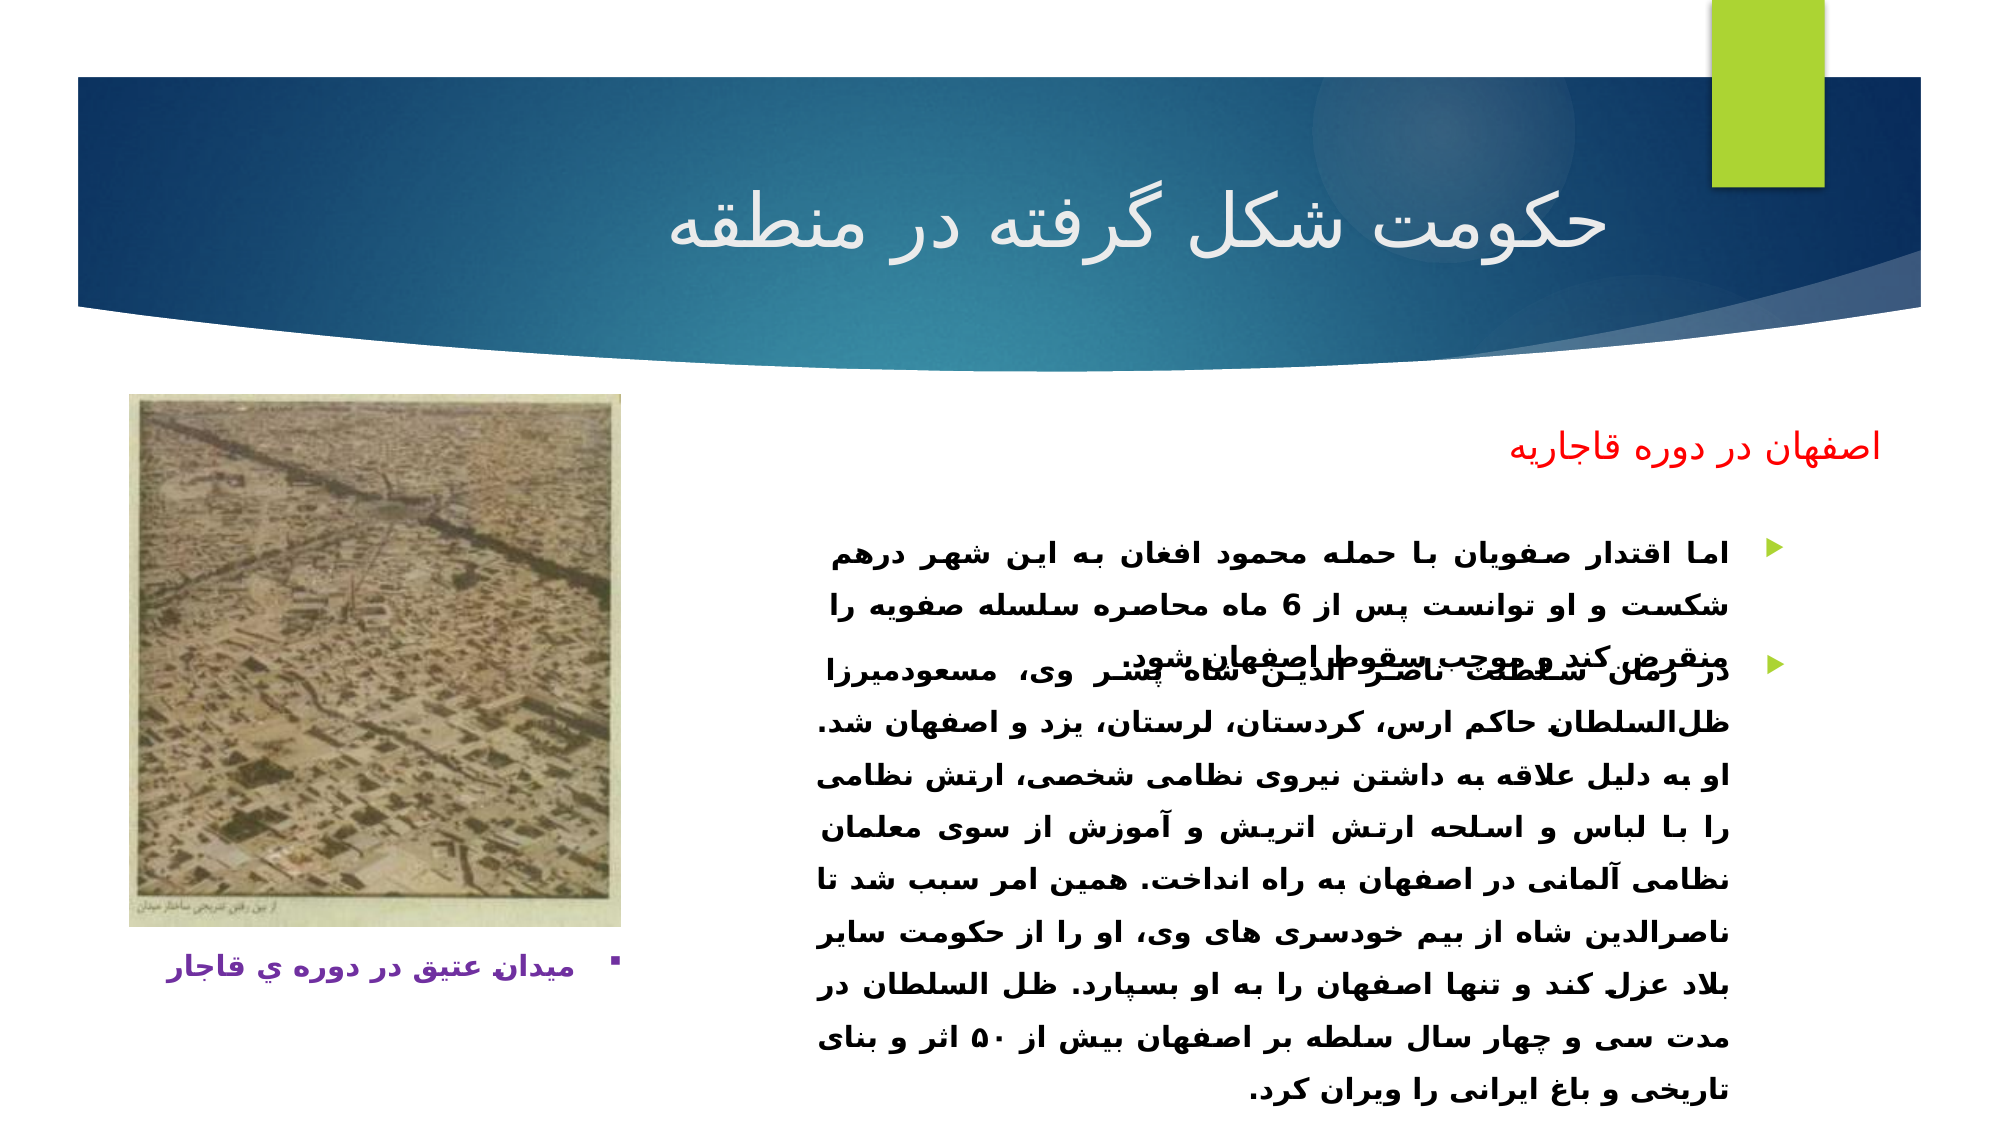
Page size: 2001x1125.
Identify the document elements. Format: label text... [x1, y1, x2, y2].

text_box اما اقتدار صفویان با حمله محمود افغان به این شهر درهم شکست و او توانست پس از 6 ماه محاصره سلسله صفویه را منقرض کند و موجب سقوط اصفهان شود. [811, 509, 1801, 682]
text_box اصفهان در دوره قاجاریه [1493, 392, 1897, 475]
picture [129, 393, 621, 927]
text_box ميدان عتيق در دوره ي قاجار [142, 939, 637, 990]
list در زمان سلطنت ناصر الدین شاه پسر وی، مسعودمیرزا ظل‌السلطان حاکم ارس، کردستان، لرستان، یزد و اصفهان شد. او به دلیل علاقه به داشتن نیروی نظامی شخصی، ارتش نظامی را با لباس و اسلحه ارتش اتریش و آموزش از سوی معلمان نظامی آلمانی در اصفهان به راه انداخت. همین امر سبب شد تا ناصرالدین شاه از بیم خودسری های وی، او را از حکومت سایر بلاد عزل کند و تنها اصفهان را به او بسپارد. ظل السلطان در مدت سی و چهار سال سلطه بر اصفهان بیش از ۵۰ اثر و بنای تاریخی و باغ ایرانی را ویران کرد. [800, 625, 1802, 1125]
title حکومت شکل گرفته در منطقه [189, 159, 1627, 276]
